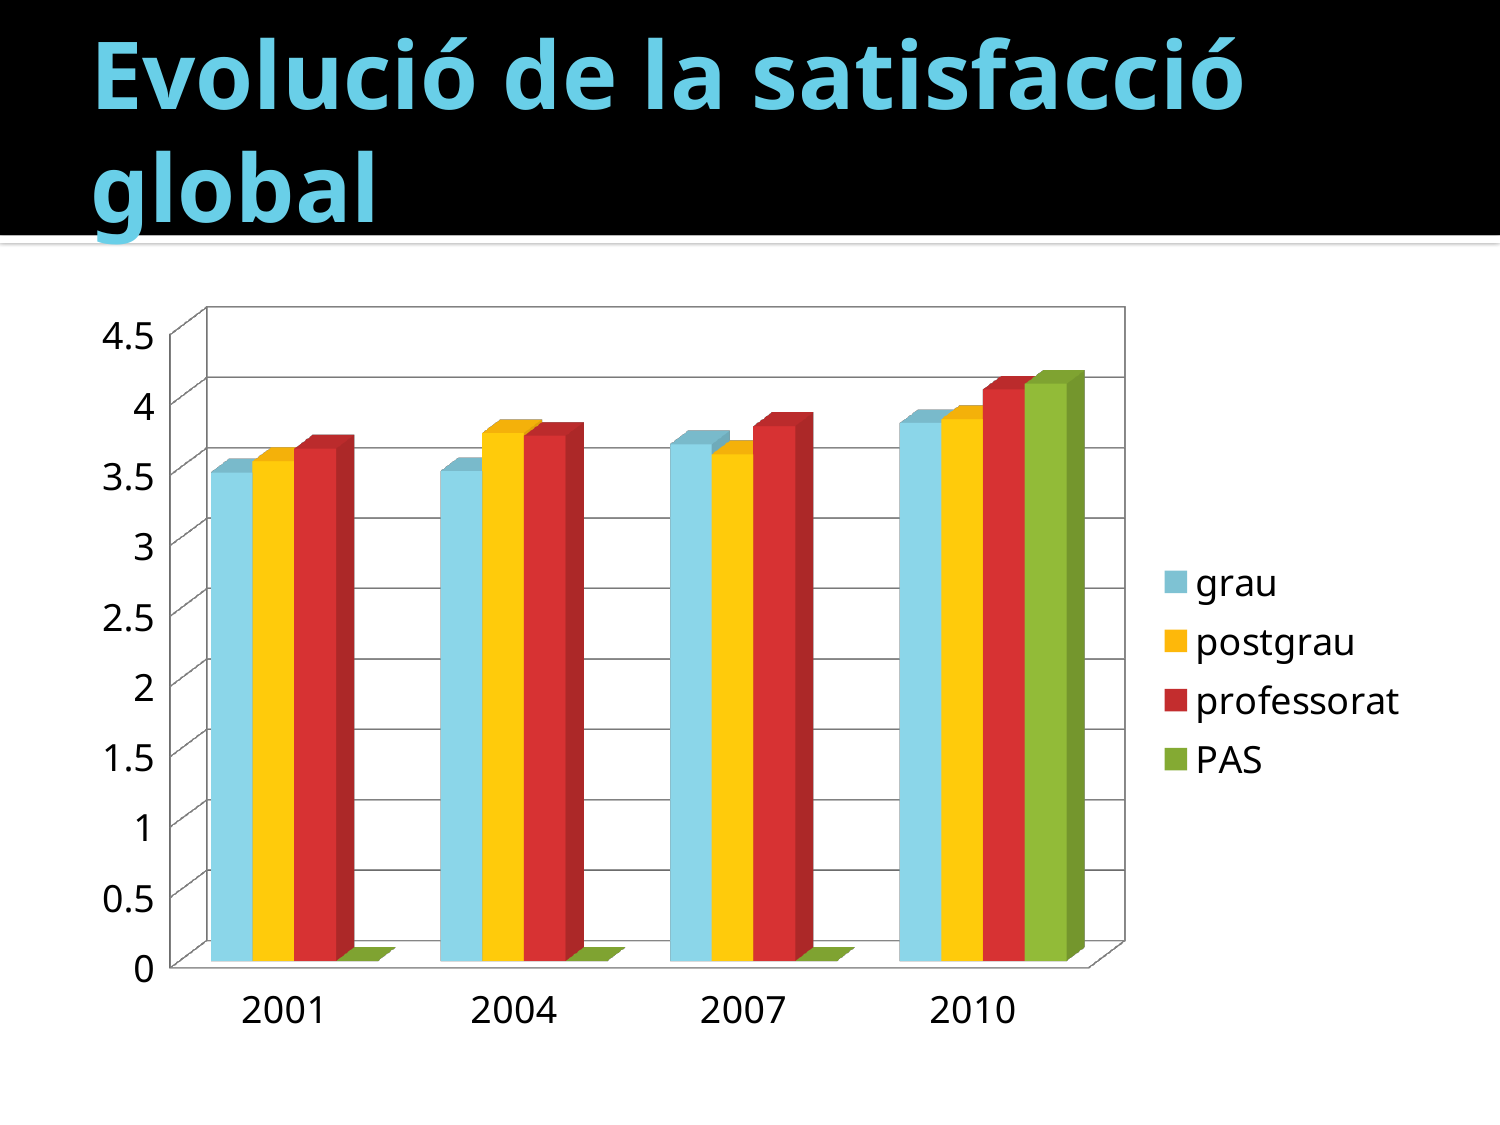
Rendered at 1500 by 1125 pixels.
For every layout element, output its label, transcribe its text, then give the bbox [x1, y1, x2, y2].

title Evolució de la satisfacció global [75, 25, 1425, 231]
chart [74, 291, 1425, 1050]
